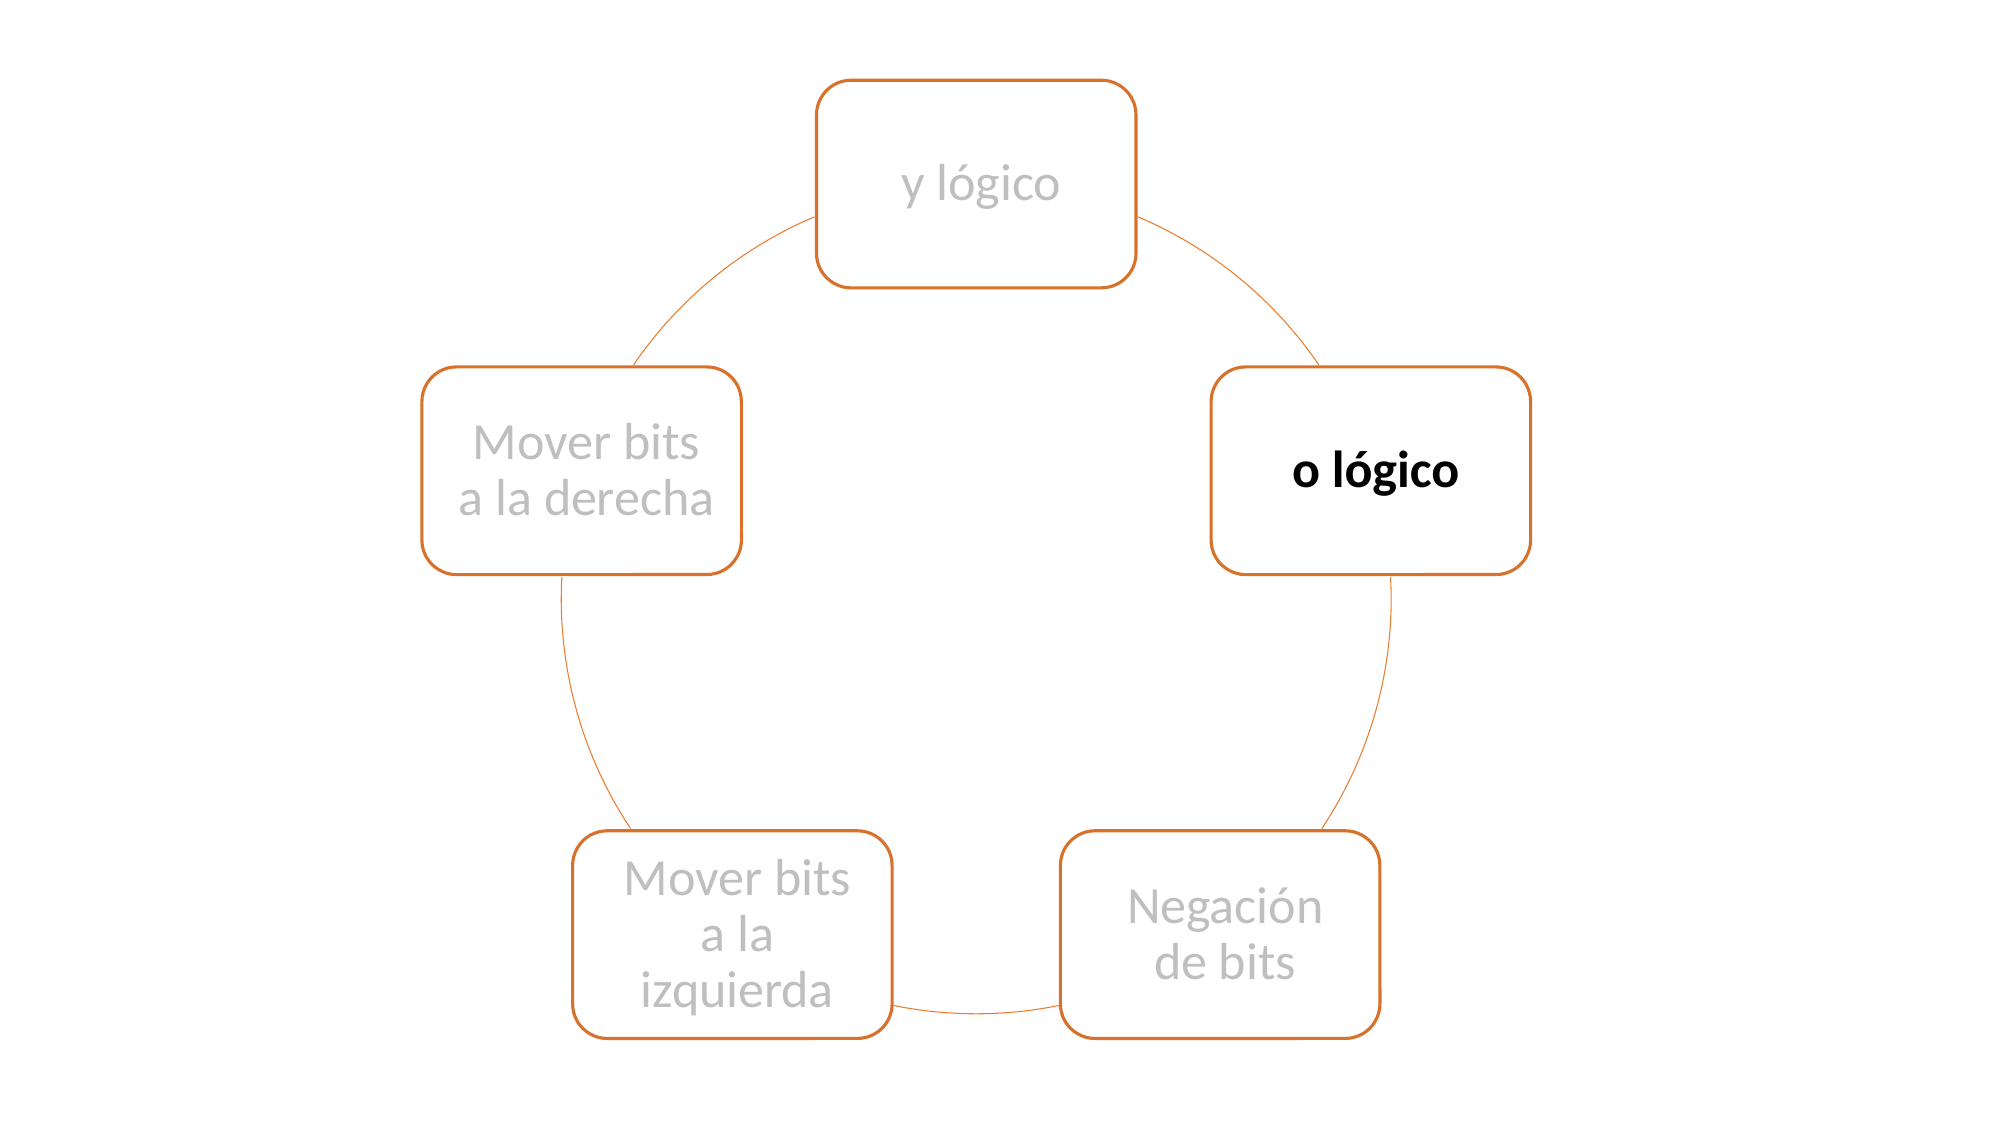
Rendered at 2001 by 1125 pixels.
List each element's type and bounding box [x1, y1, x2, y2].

text_box [159, 79, 1794, 1053]
